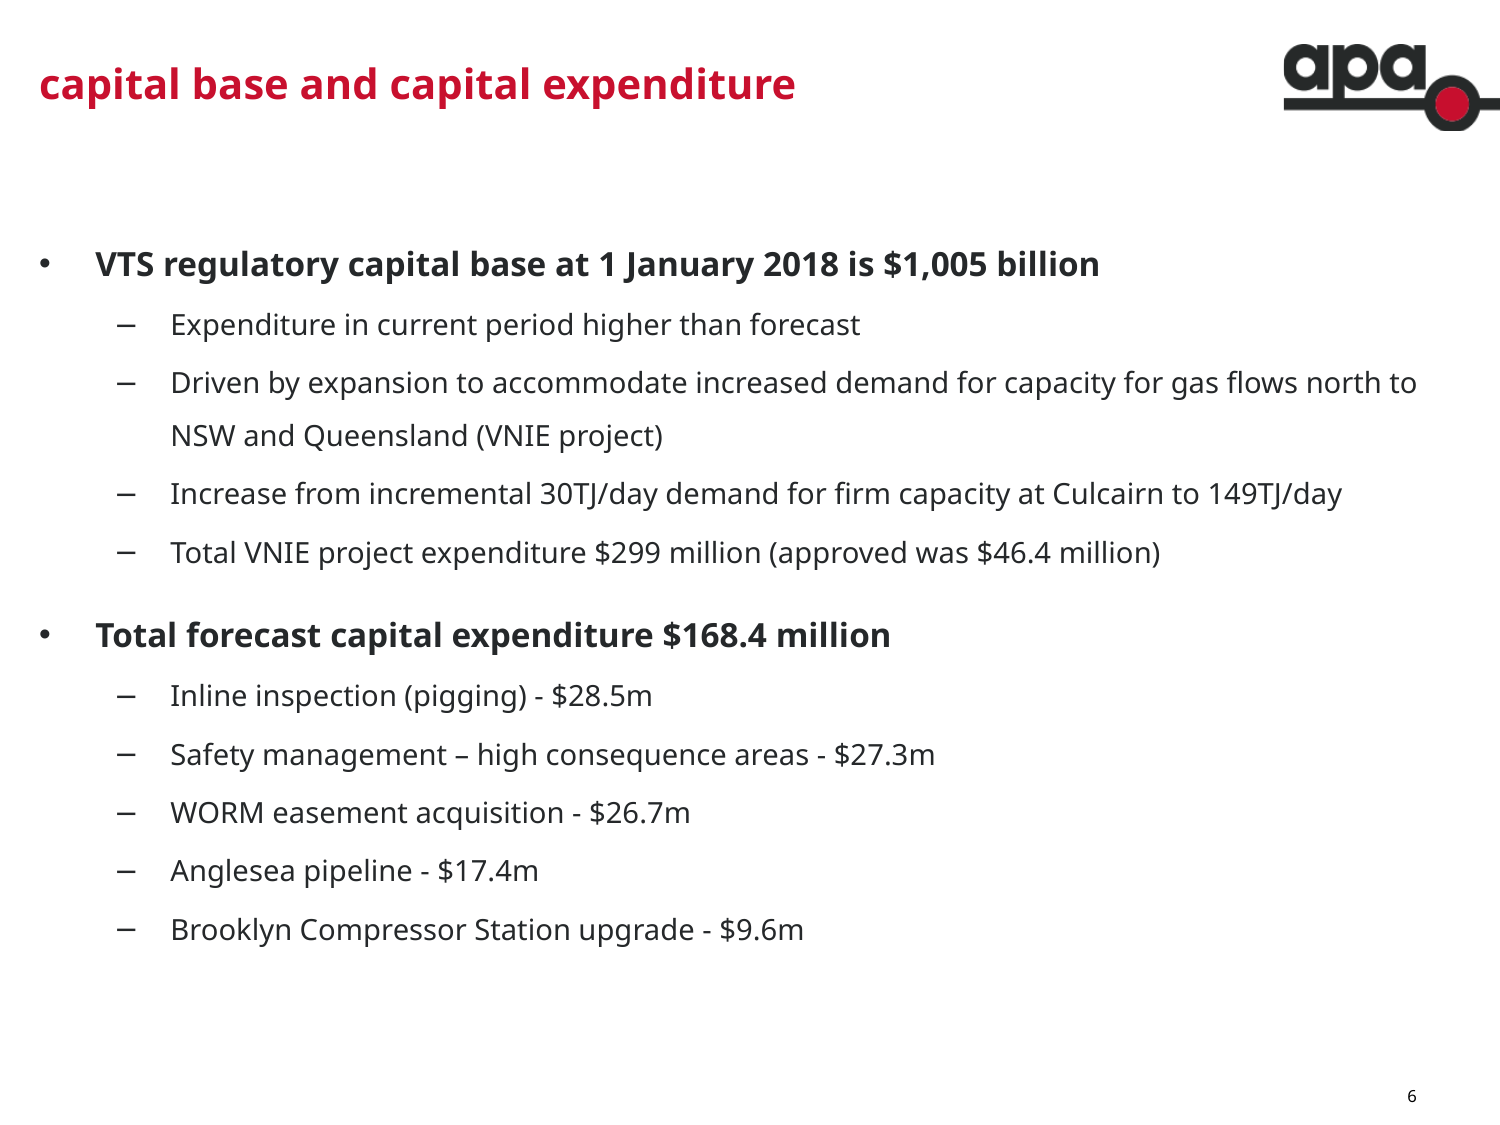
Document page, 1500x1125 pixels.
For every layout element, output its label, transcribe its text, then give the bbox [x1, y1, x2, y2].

list VTS regulatory capital base at 1 January 2018 is $1,005 billion Expenditure in current period higher than forecast Driven by expansion to accommodate increased demand for capacity for gas flows north to NSW and Queensland (VNIE project) Increase from incremental 30TJ/day demand for firm capacity at Culcairn to 149TJ/day Total VNIE project expenditure $299 million (approved was $46.4 million) Total forecast capital expenditure $168.4 million Inline inspection (pigging) - $28.5m Safety management – high consequence areas - $27.3m WORM easement acquisition - $26.7m Anglesea pipeline - $17.4m Brooklyn Compressor Station upgrade - $9.6m [39, 222, 1457, 1050]
title capital base and capital expenditure [39, 32, 1166, 109]
